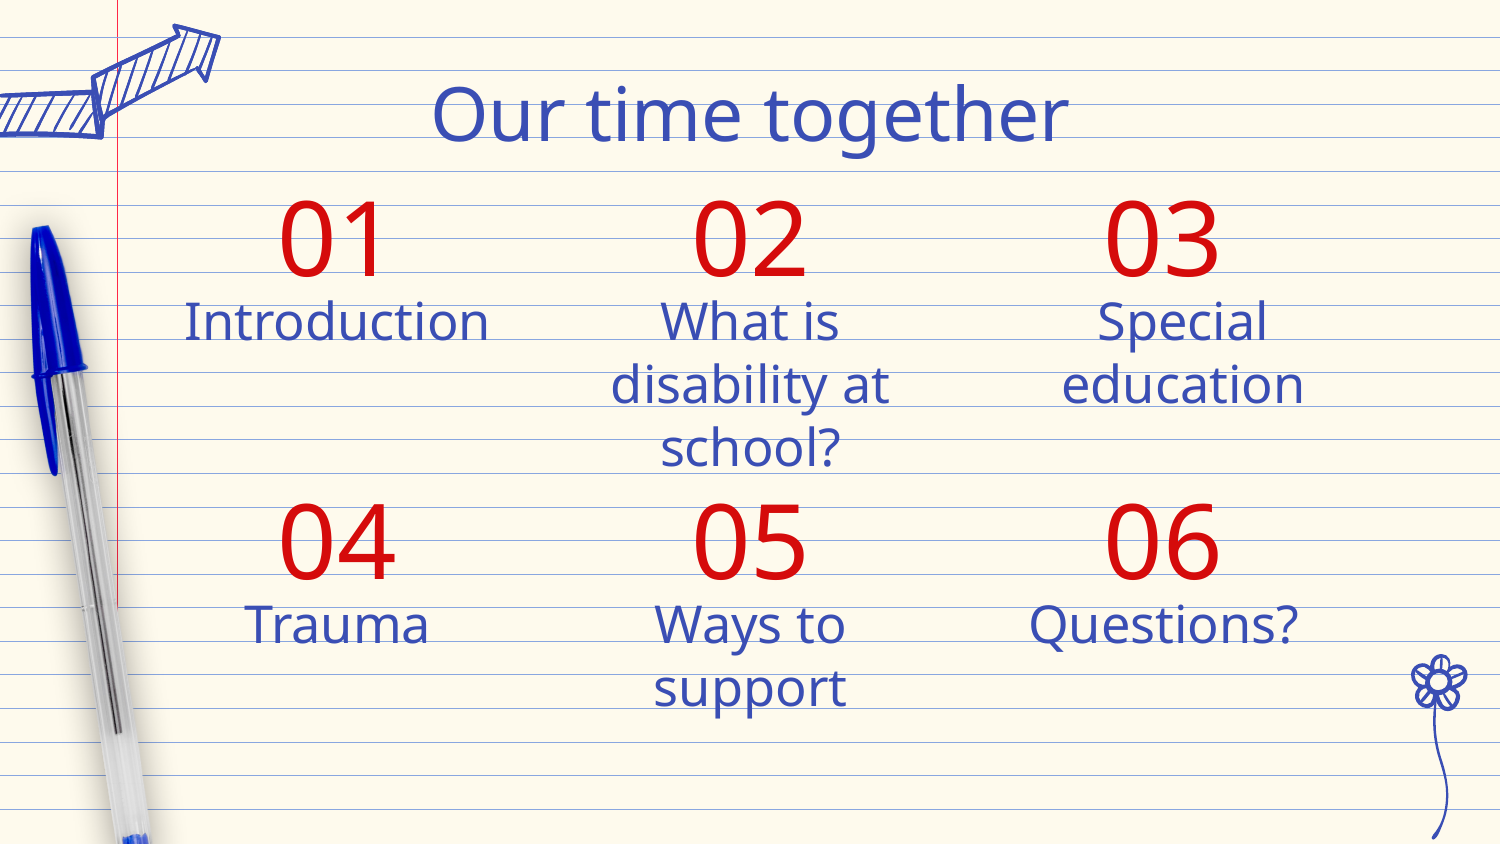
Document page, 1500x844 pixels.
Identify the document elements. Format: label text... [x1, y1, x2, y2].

title 04 [253, 459, 423, 596]
subtitle Ways to support [542, 591, 955, 651]
subtitle Questions? [955, 591, 1372, 651]
title 03 [1079, 156, 1249, 293]
picture [0, 175, 236, 844]
title 02 [666, 156, 836, 293]
title 06 [1079, 459, 1249, 596]
subtitle What is disability at school? [542, 288, 959, 348]
subtitle Special education [994, 288, 1372, 348]
title 05 [666, 459, 836, 596]
title 01 [253, 156, 423, 293]
subtitle Introduction [199, 288, 542, 348]
subtitle Trauma [224, 591, 542, 651]
title Our time together [226, 50, 1385, 141]
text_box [0, 23, 222, 140]
